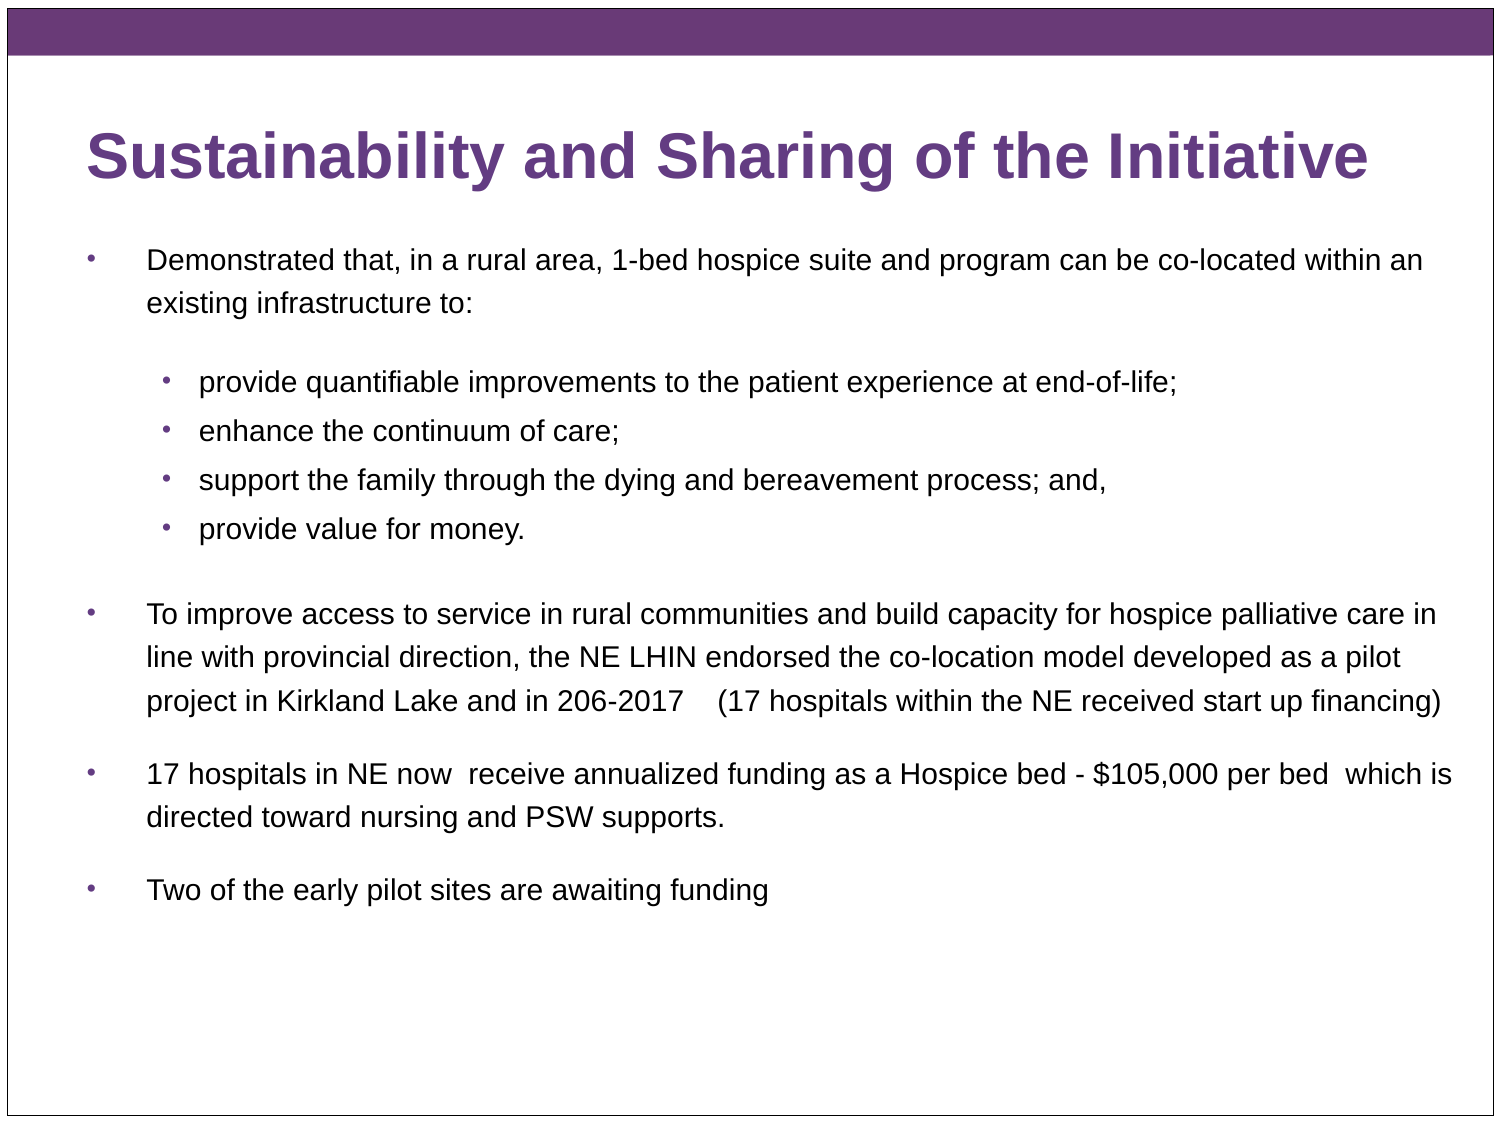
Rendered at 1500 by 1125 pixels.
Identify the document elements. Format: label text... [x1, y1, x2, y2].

title Sustainability and Sharing of the Initiative [70, 48, 1472, 200]
list Demonstrated that, in a rural area, 1-bed hospice suite and program can be co-located within an existing infrastructure to: provide quantifiable improvements to the patient experience at end-of-life; enhance the continuum of care; support the family through the dying and bereavement process; and, provide value for money. To improve access to service in rural communities and build capacity for hospice palliative care in line with provincial direction, the NE LHIN endorsed the co-location model developed as a pilot project in Kirkland Lake and in 206-2017 (17 hospitals within the NE received start up financing) 17 hospitals in NE now receive annualized funding as a Hospice bed - $105,000 per bed which is directed toward nursing and PSW supports. Two of the early pilot sites are awaiting funding [70, 225, 1472, 989]
